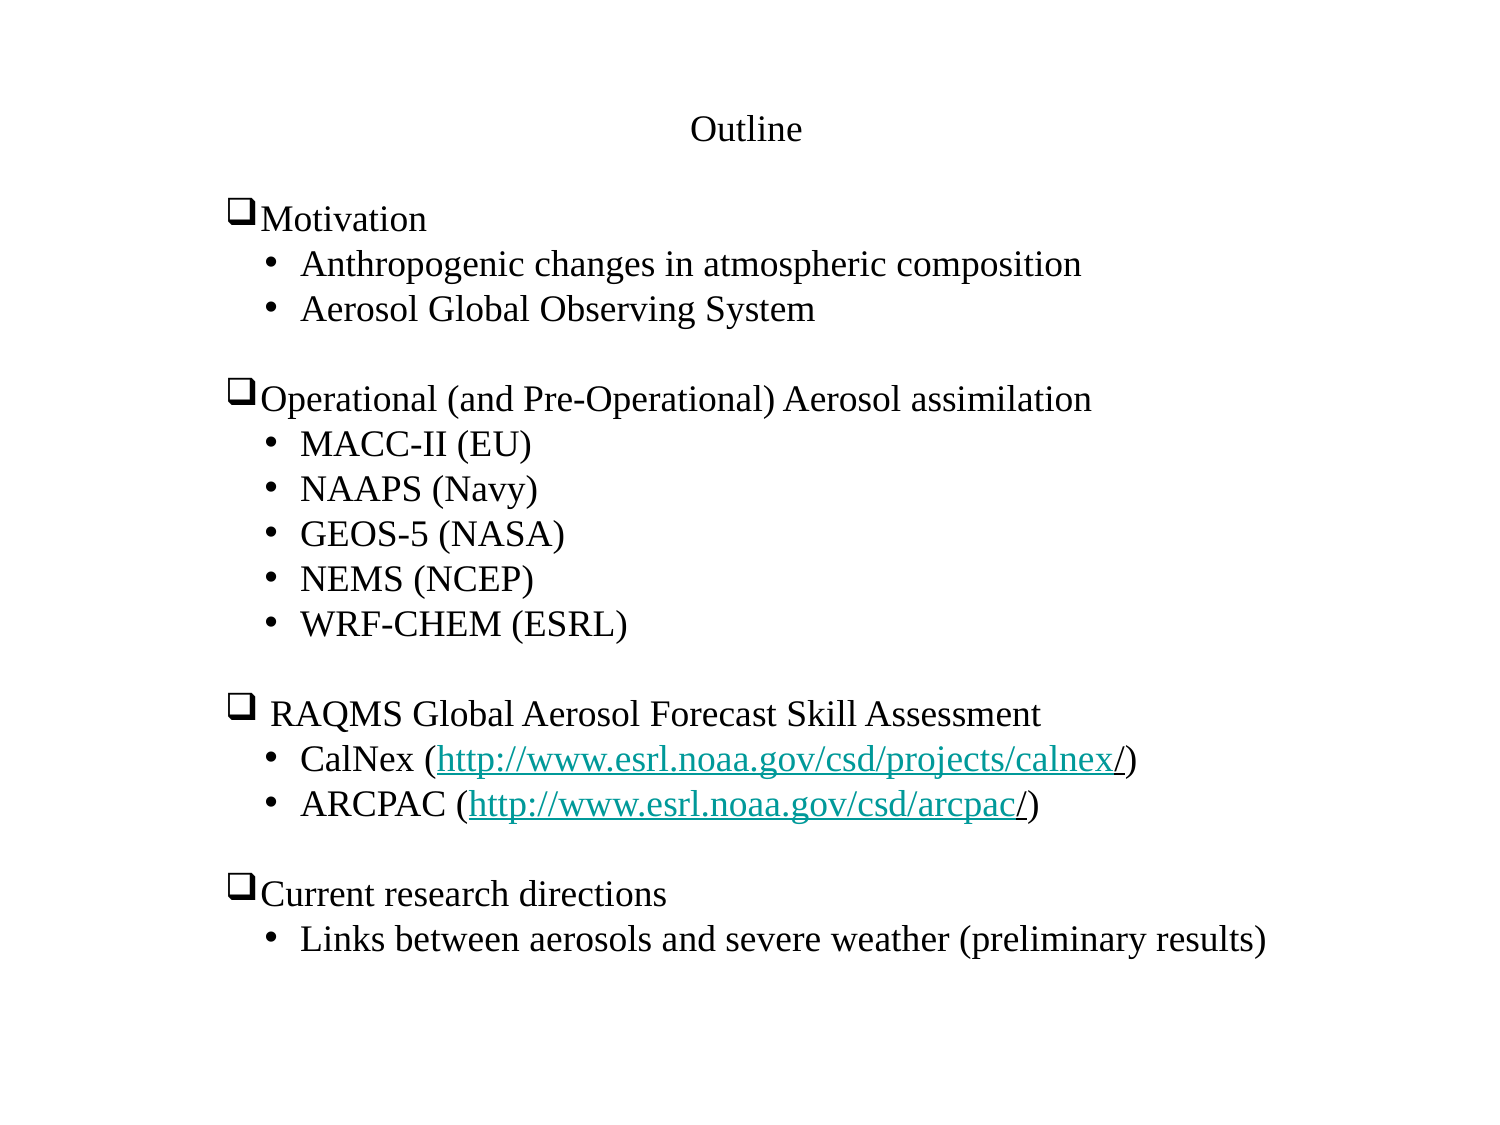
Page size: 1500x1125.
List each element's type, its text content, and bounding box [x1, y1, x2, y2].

text_box Outline Motivation Anthropogenic changes in atmospheric composition Aerosol Global Observing System Operational (and Pre-Operational) Aerosol assimilation MACC-II (EU) NAAPS (Navy) GEOS-5 (NASA) NEMS (NCEP) WRF-CHEM (ESRL) RAQMS Global Aerosol Forecast Skill Assessment CalNex (http://www.esrl.noaa.gov/csd/projects/calnex/) ARCPAC (http://www.esrl.noaa.gov/csd/arcpac/) Current research directions Links between aerosols and severe weather (preliminary results) [210, 96, 1283, 967]
